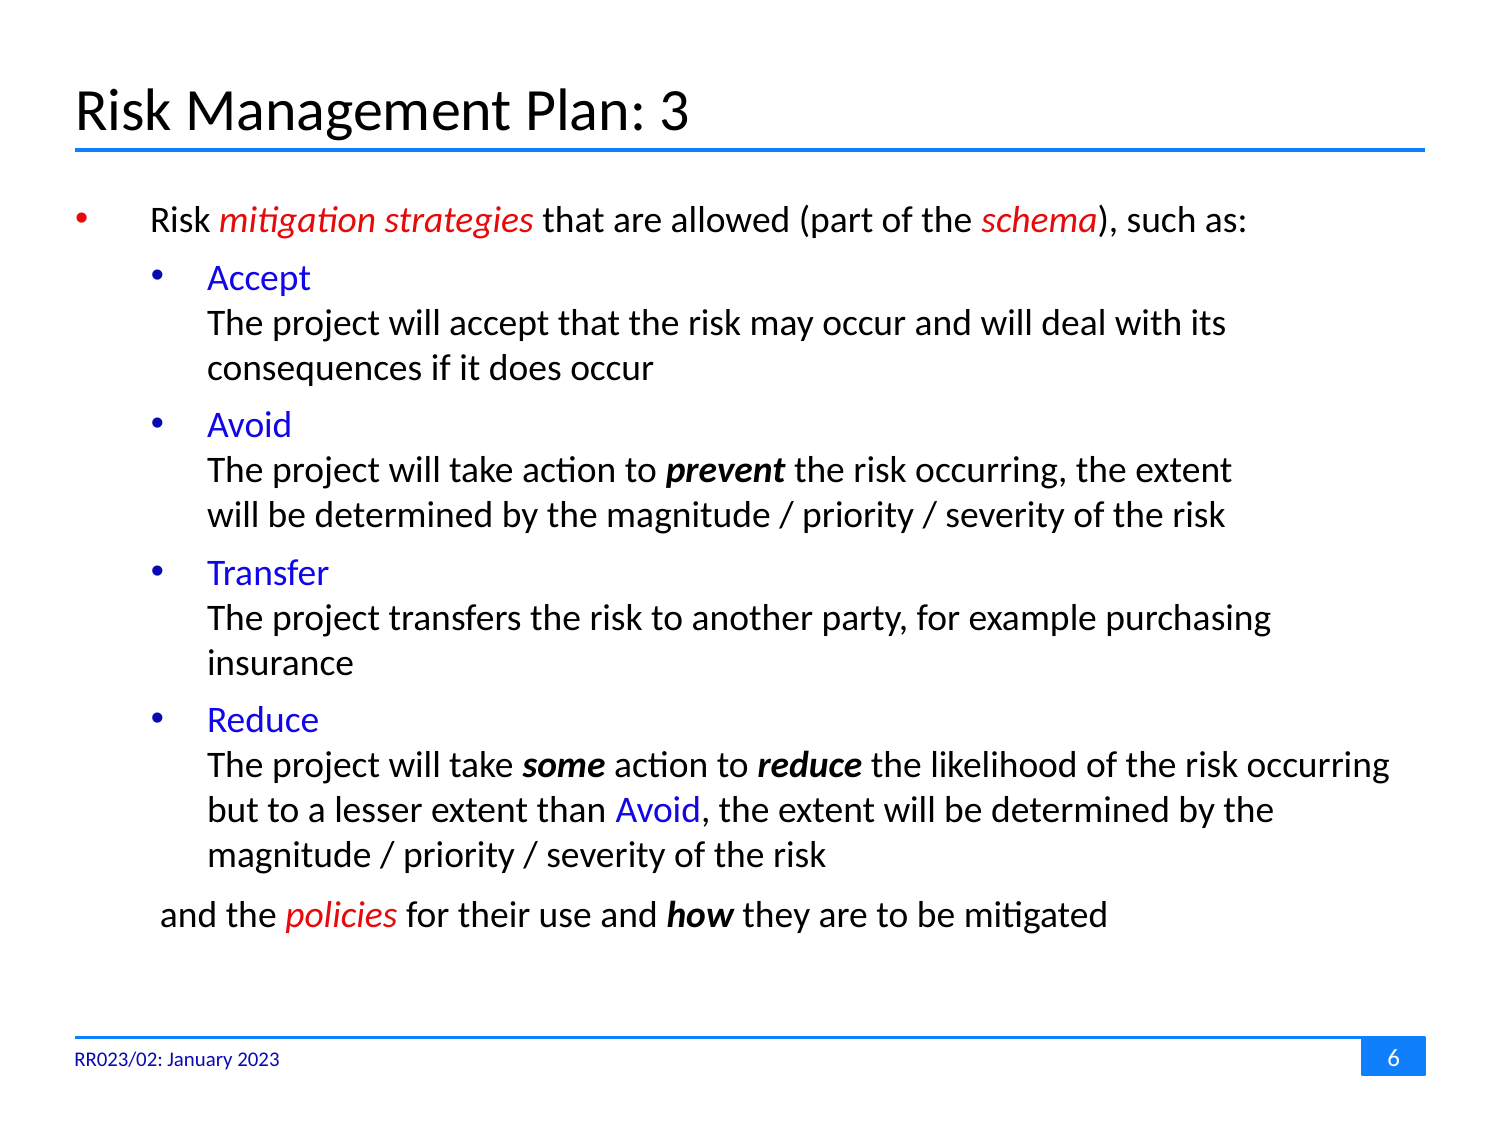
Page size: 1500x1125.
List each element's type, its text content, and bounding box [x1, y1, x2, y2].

title Risk Management Plan: 3 [75, 62, 1425, 150]
list Risk mitigation strategies that are allowed (part of the schema), such as: Accept The project will accept that the risk may occur and will deal with its consequences if it does occur Avoid The project will take action to prevent the risk occurring, the extent will be determined by the magnitude / priority / severity of the risk Transfer The project transfers the risk to another party, for example purchasing insurance Reduce The project will take some action to reduce the likelihood of the risk occurring but to a lesser extent than Avoid, the extent will be determined by the magnitude / priority / severity of the risk and the policies for their use and how they are to be mitigated [75, 187, 1425, 1005]
